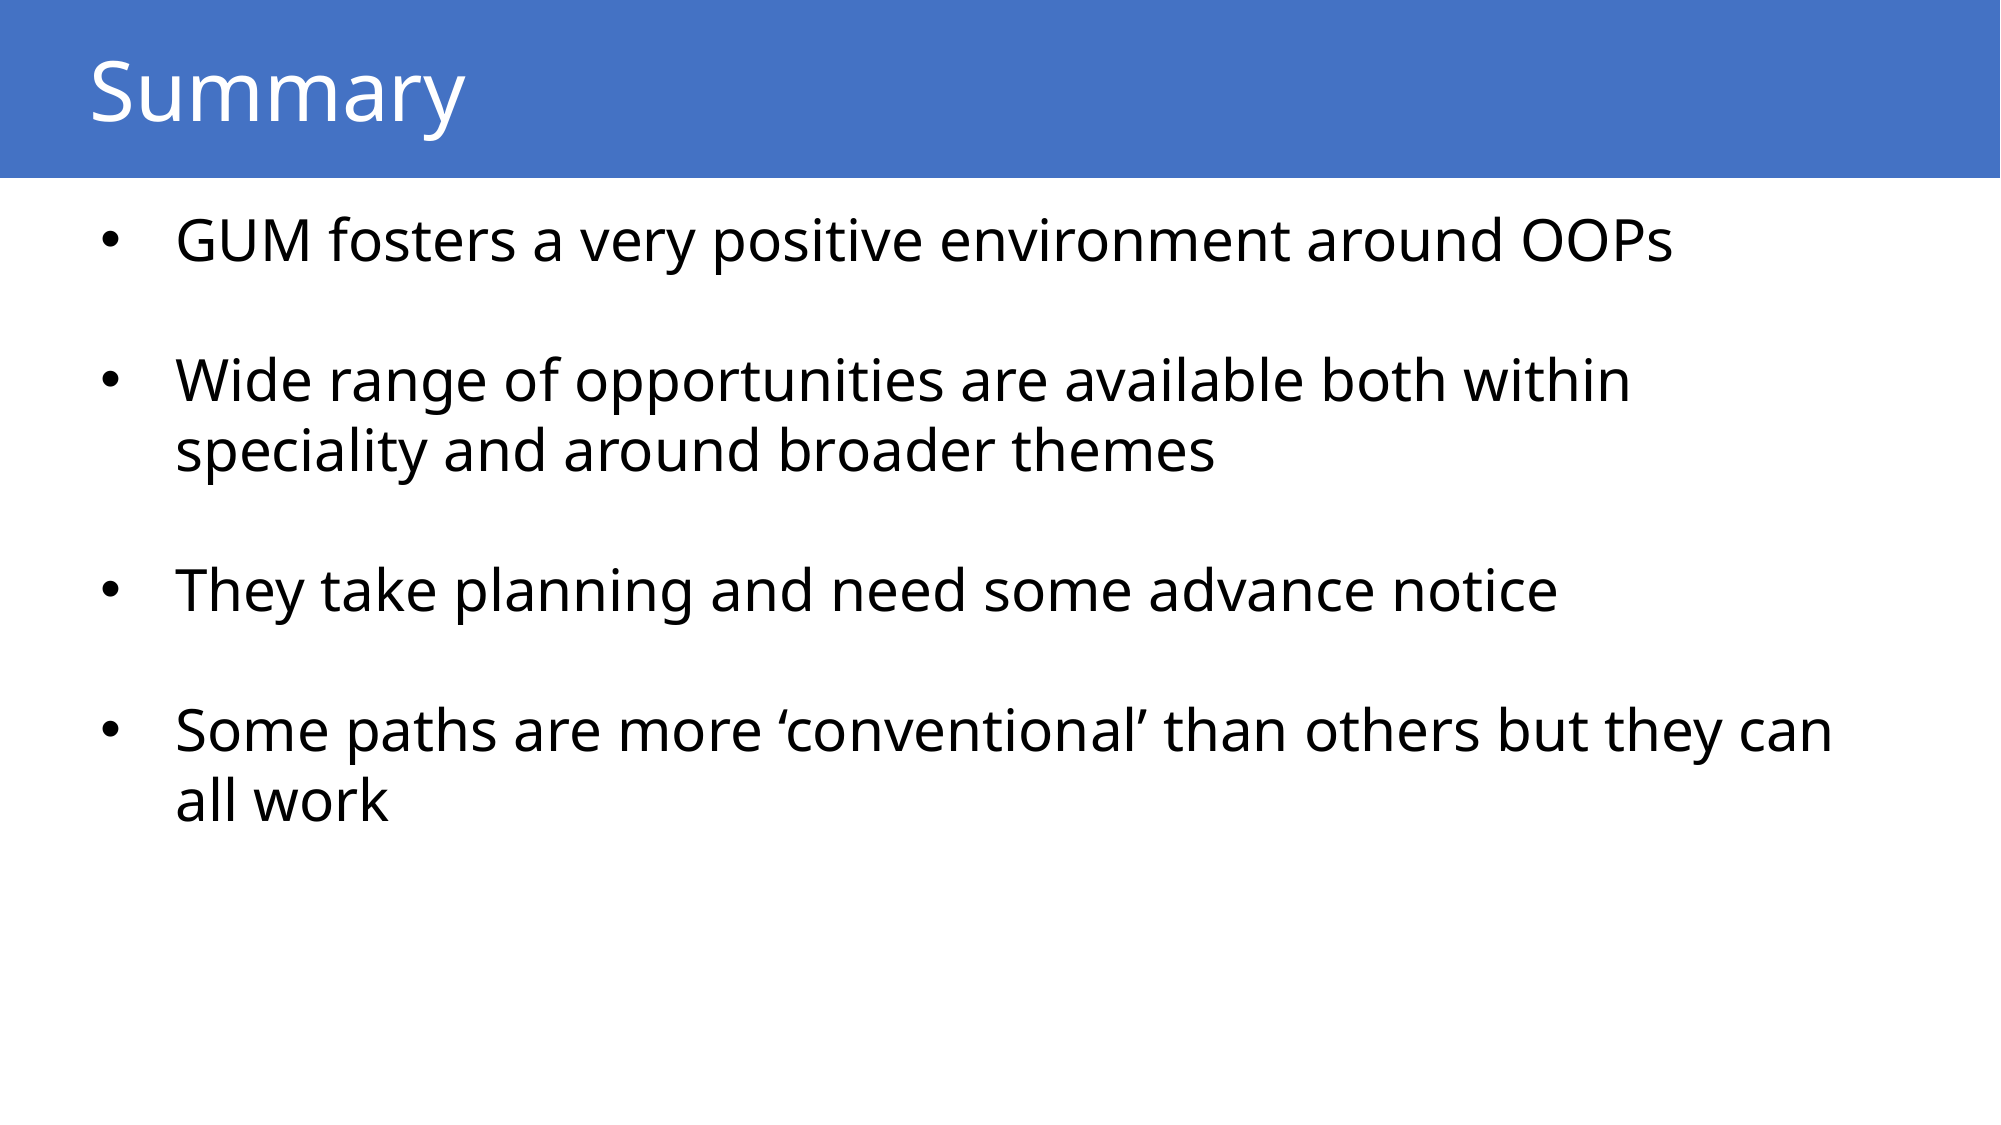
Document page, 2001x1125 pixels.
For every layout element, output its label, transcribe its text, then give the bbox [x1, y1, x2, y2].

text_box Summary [0, 0, 2000, 178]
text_box GUM fosters a very positive environment around OOPs Wide range of opportunities are available both within speciality and around broader themes They take planning and need some advance notice Some paths are more ‘conventional’ than others but they can all work [85, 195, 1915, 911]
